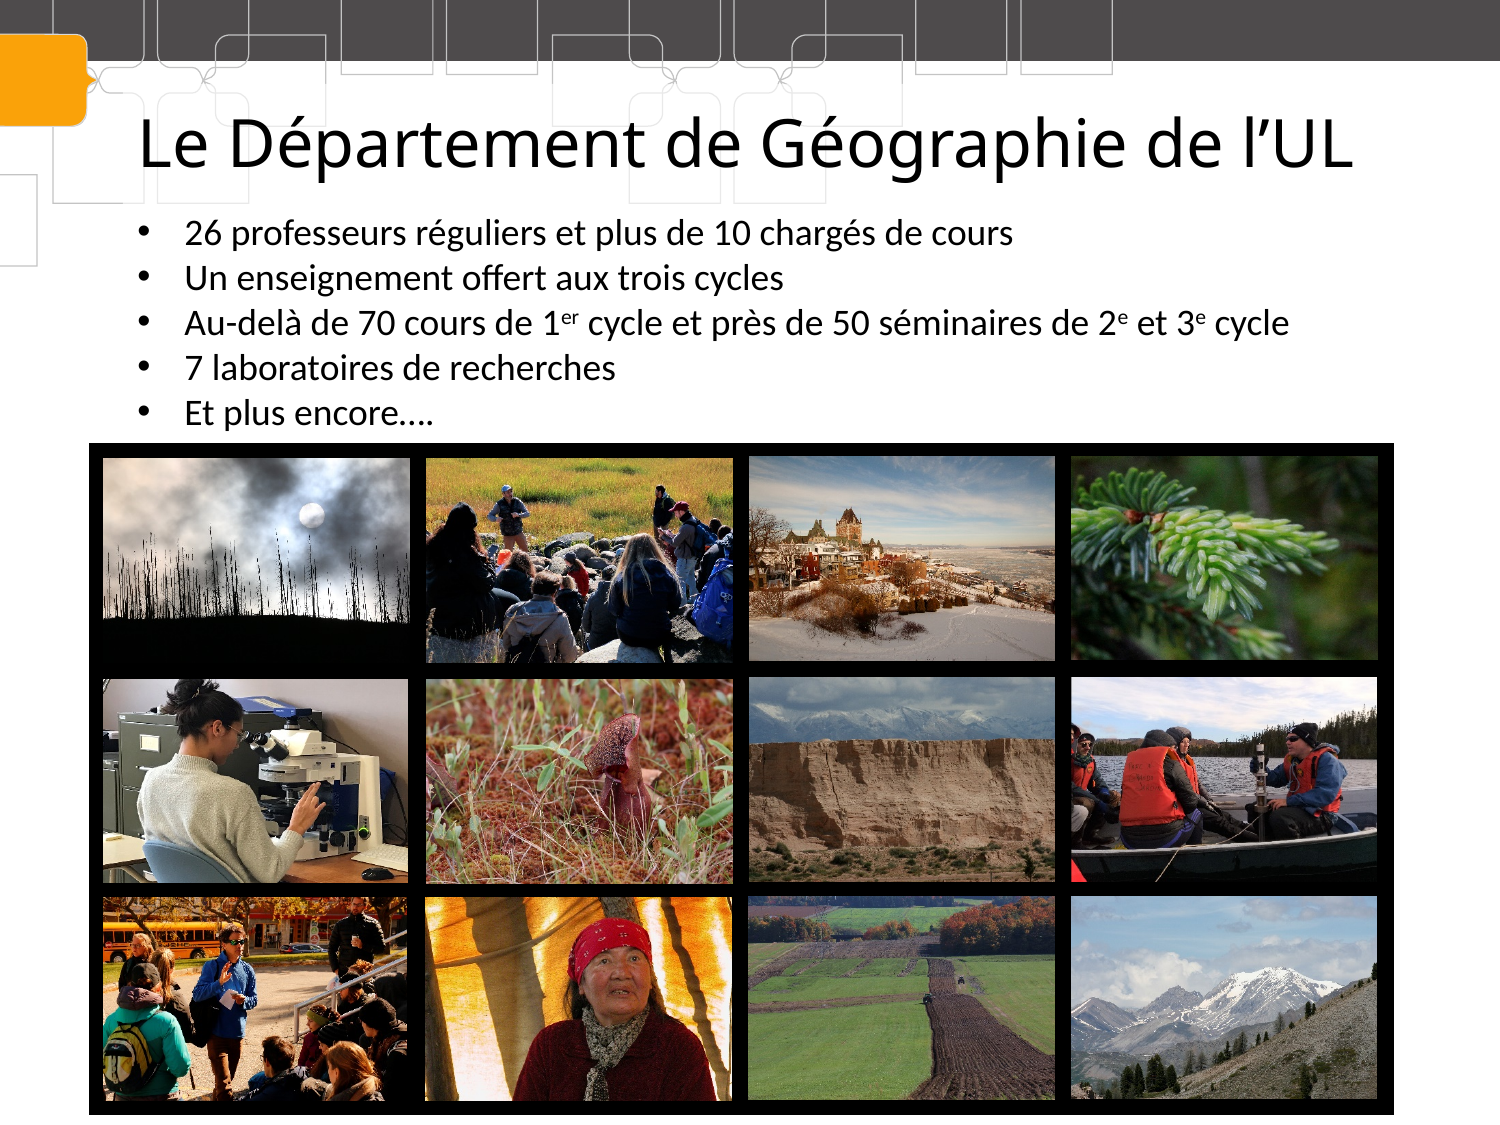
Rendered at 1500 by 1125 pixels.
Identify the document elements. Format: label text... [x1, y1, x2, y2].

text_box 26 professeurs réguliers et plus de 10 chargés de cours Un enseignement offert aux trois cycles Au-delà de 70 cours de 1er cycle et près de 50 séminaires de 2e et 3e cycle 7 laboratoires de recherches Et plus encore…. [122, 200, 1377, 441]
picture [749, 677, 1055, 882]
picture [103, 458, 410, 663]
picture [103, 897, 407, 1101]
title Le Département de Géographie de l’UL [122, 83, 1411, 209]
picture [1071, 677, 1377, 882]
picture [425, 897, 732, 1101]
picture [1071, 456, 1378, 660]
picture [426, 679, 733, 884]
picture [103, 679, 408, 884]
picture [749, 456, 1055, 661]
text_box [89, 443, 1394, 1115]
picture [748, 896, 1055, 1100]
picture [426, 458, 733, 663]
picture [1071, 896, 1377, 1099]
